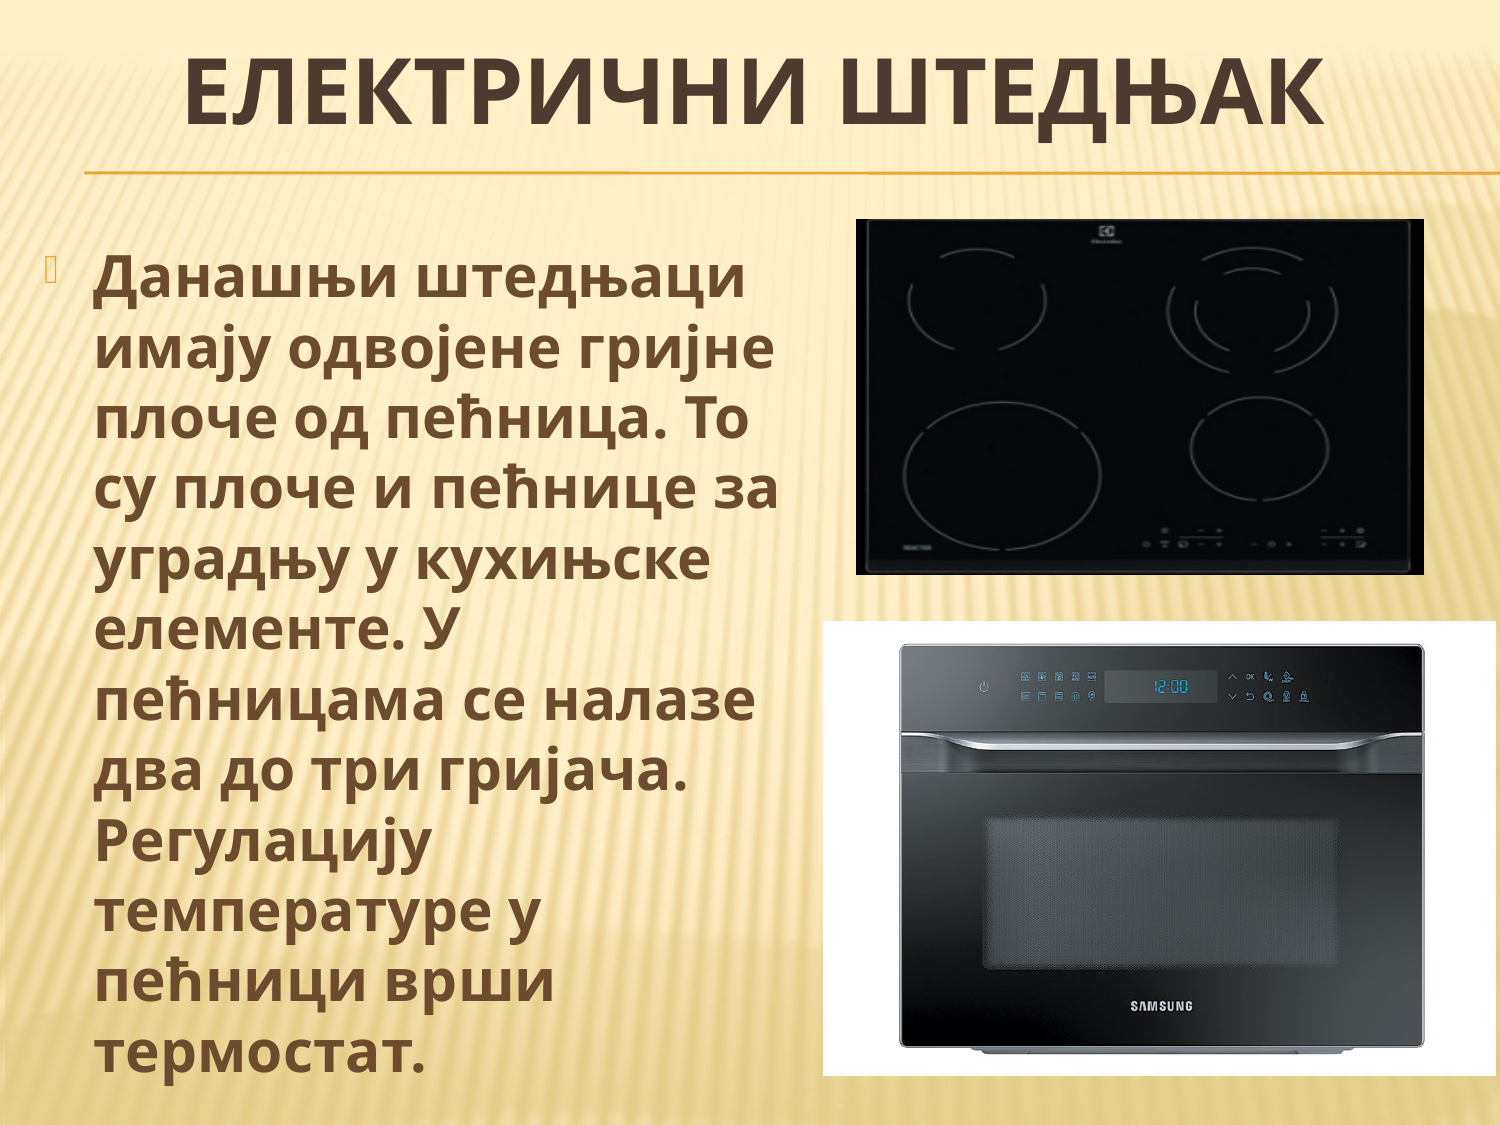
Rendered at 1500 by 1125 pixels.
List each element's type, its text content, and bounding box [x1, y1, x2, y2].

title ЕЛЕКТРИЧНИ ШТЕДЊАК [41, 19, 1467, 158]
list Данашњи штедњаци имају одвојене гријне плоче од пећница. То су плоче и пећнице за уградњу у кухињске елементе. У пећницама се налазе два до три гријача. Регулацију температуре у пећници врши термостат. [29, 231, 809, 1094]
picture [823, 621, 1497, 1076]
picture [855, 219, 1424, 575]
